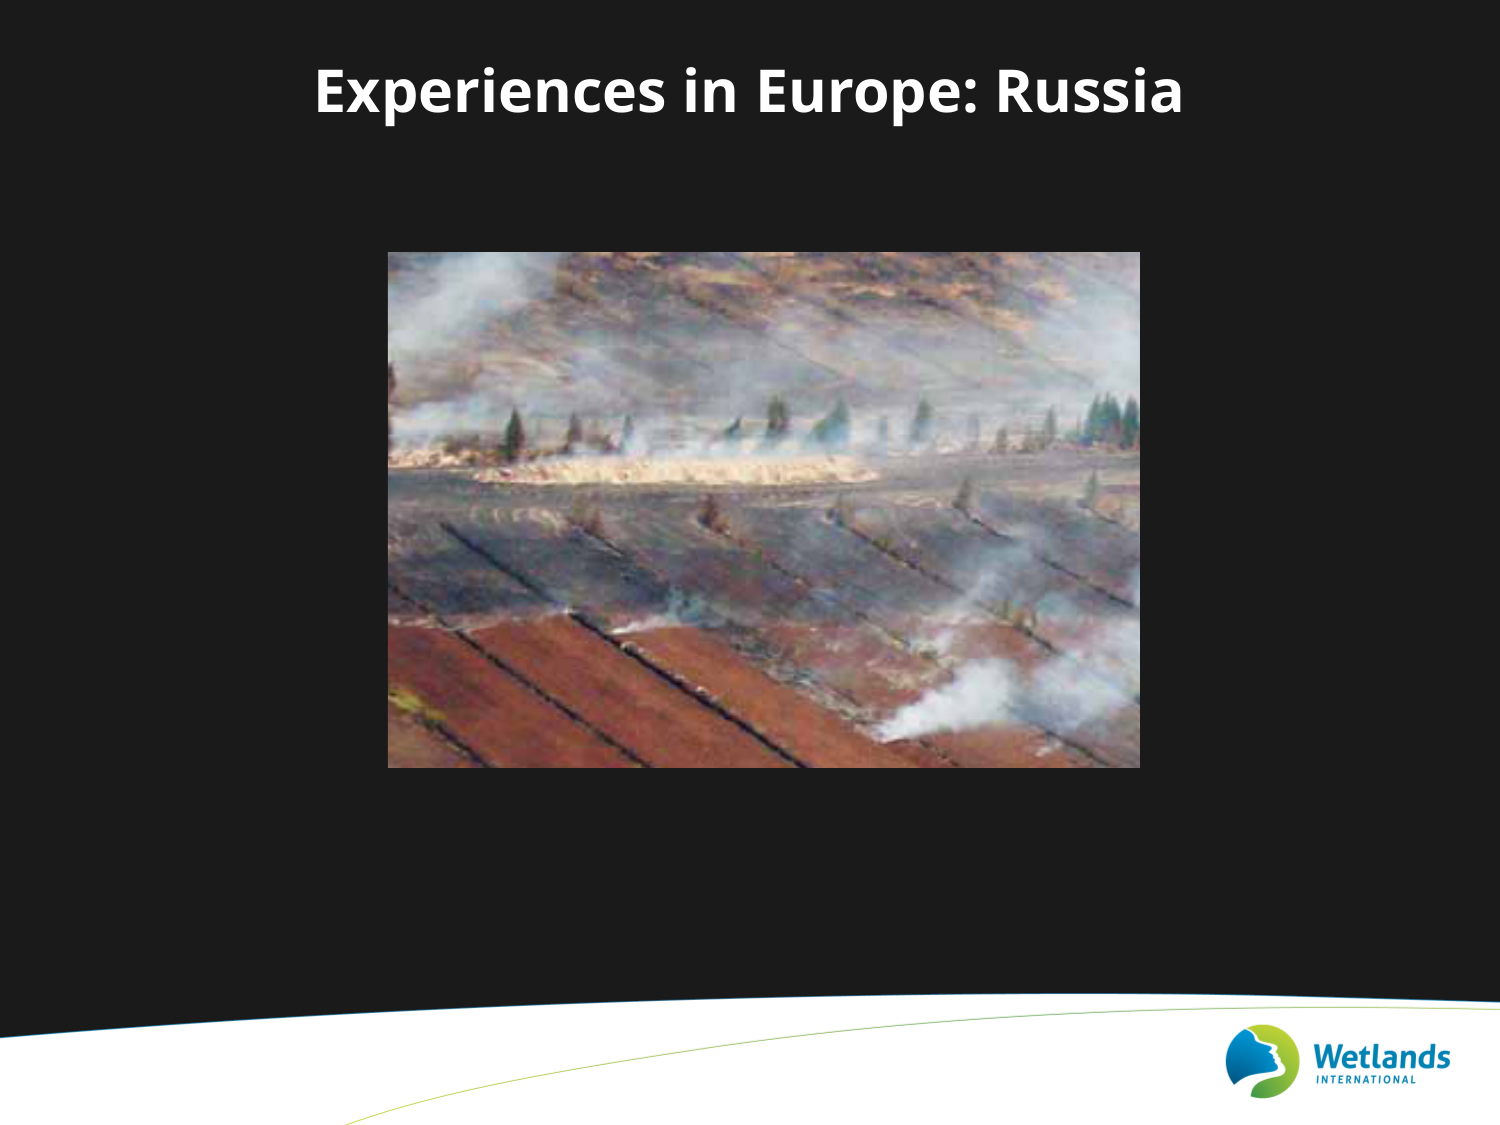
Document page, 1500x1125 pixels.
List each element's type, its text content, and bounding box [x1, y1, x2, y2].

title Experiences in Europe: Russia [74, 44, 1426, 133]
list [387, 252, 1141, 768]
picture [0, 0, 1500, 1125]
